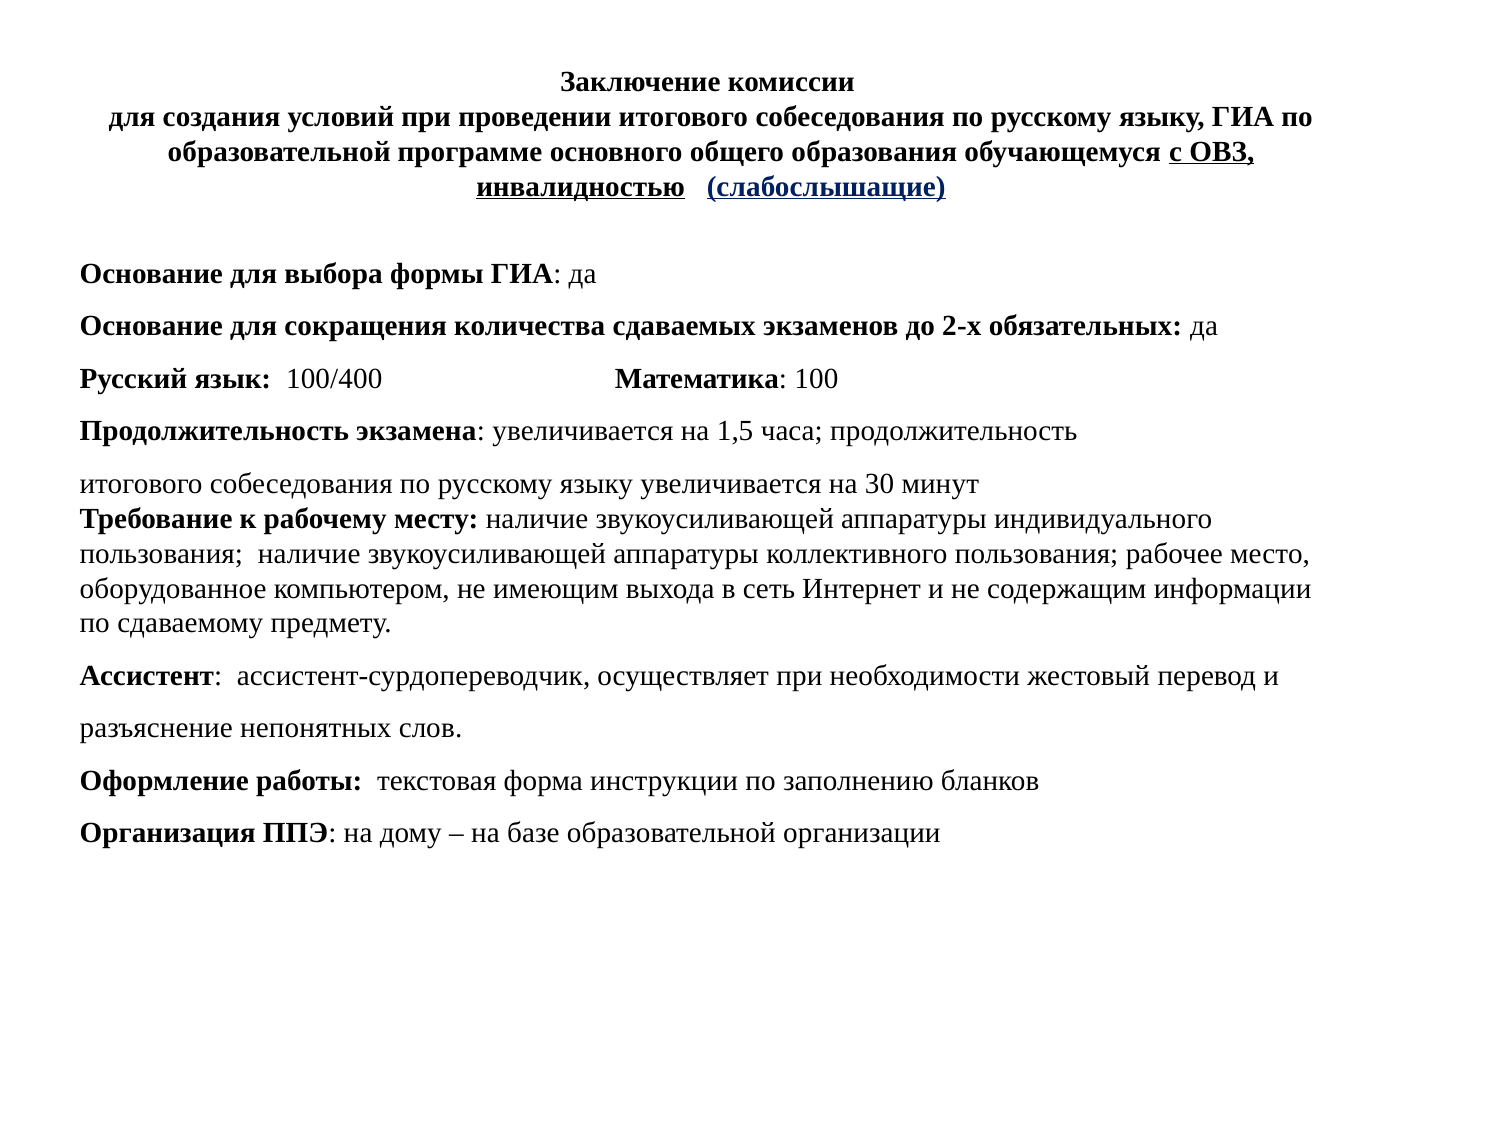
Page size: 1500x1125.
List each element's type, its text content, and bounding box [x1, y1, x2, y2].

text_box Заключение комиссии для создания условий при проведении итогового собеседования по русскому языку, ГИА по образовательной программе основного общего образования обучающемуся с ОВЗ, инвалидностью (слабослышащие) Основание для выбора формы ГИА: да Основание для сокращения количества сдаваемых экзаменов до 2-х обязательных: да Русский язык: 100/400 Математика: 100 Продолжительность экзамена: увеличивается на 1,5 часа; продолжительность итогового собеседования по русскому языку увеличивается на 30 минут Требование к рабочему месту: наличие звукоусиливающей аппаратуры индивидуального пользования; наличие звукоусиливающей аппаратуры коллективного пользования; рабочее место, оборудованное компьютером, не имеющим выхода в сеть Интернет и не содержащим информации по сдаваемому предмету. Ассистент: ассистент-сурдопереводчик, осуществляет при необходимости жестовый перевод и разъяснение непонятных слов. Оформление работы: текстовая форма инструкции по заполнению бланков Организация ППЭ: на дому – на базе образовательной организации [64, 54, 1358, 969]
